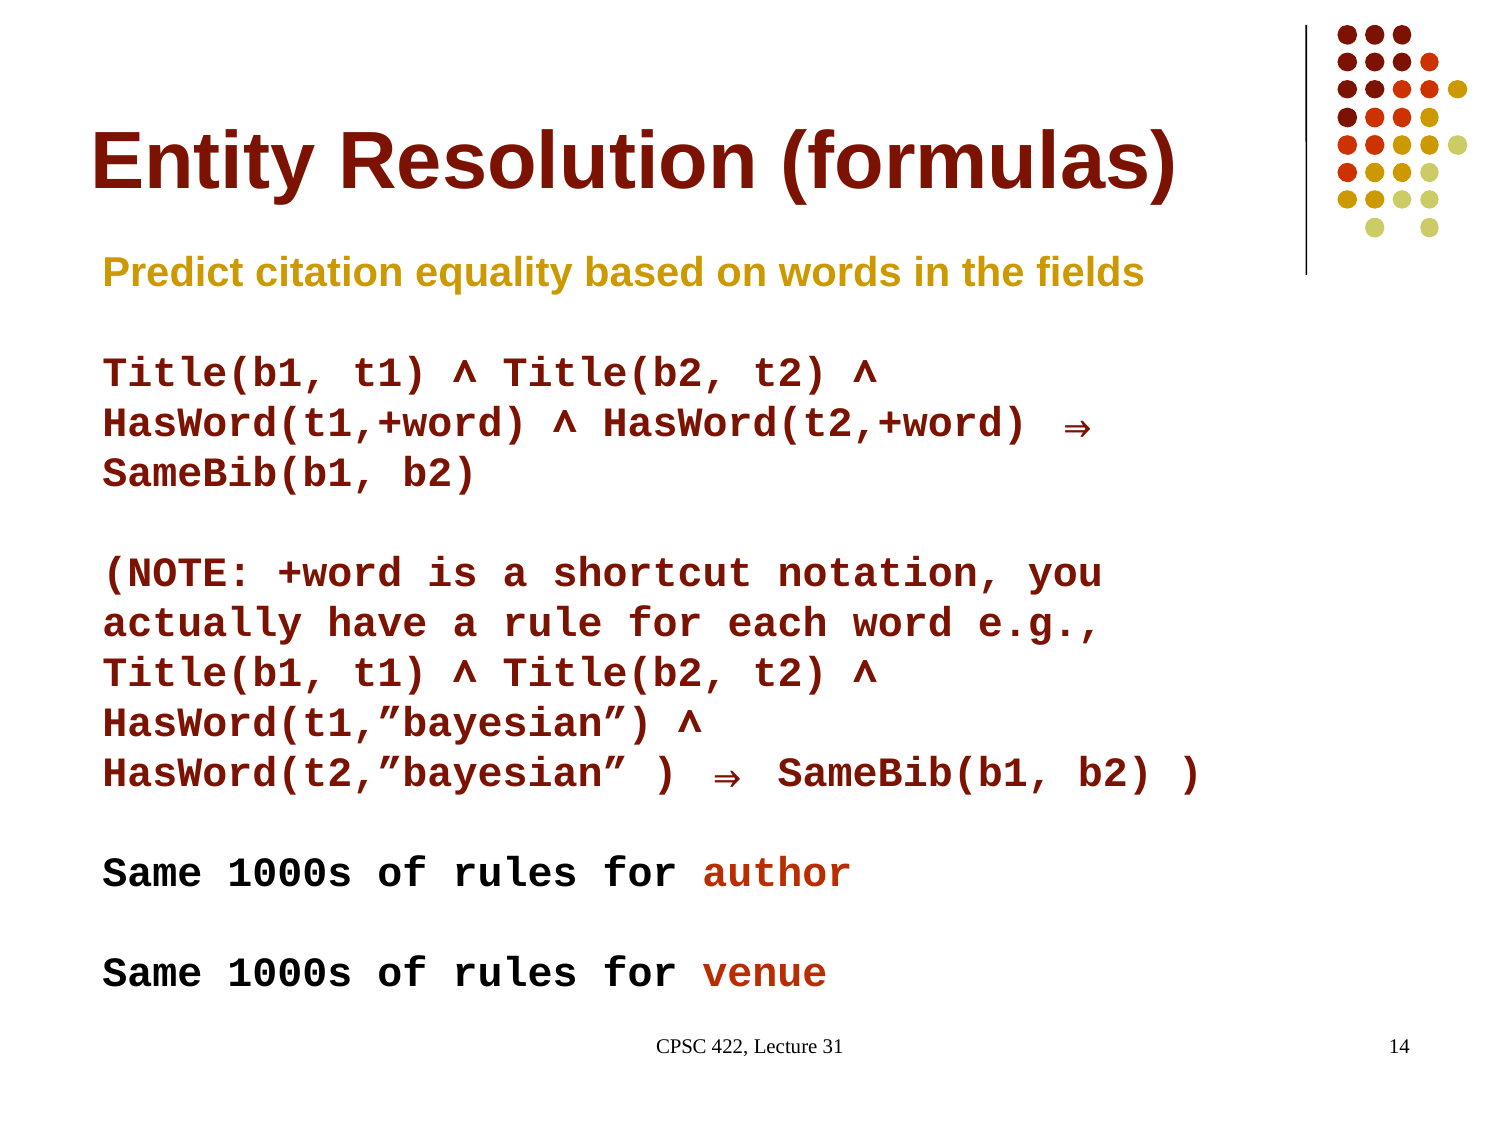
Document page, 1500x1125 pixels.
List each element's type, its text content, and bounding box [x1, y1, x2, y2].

title Entity Resolution (formulas) [74, 0, 1313, 213]
slide_number 14 [1238, 1024, 1426, 1101]
footer CPSC 422, Lecture 31 [512, 1024, 988, 1101]
text_box Predict citation equality based on words in the fields Title(b1, t1) ∧ Title(b2, t2) ∧ HasWord(t1,+word) ∧ HasWord(t2,+word) ⇒ SameBib(b1, b2) (NOTE: +word is a shortcut notation, you actually have a rule for each word e.g., Title(b1, t1) ∧ Title(b2, t2) ∧ HasWord(t1,”bayesian”) ∧ HasWord(t2,”bayesian” ) ⇒ SameBib(b1, b2) ) Same 1000s of rules for author Same 1000s of rules for venue [87, 237, 1238, 1103]
